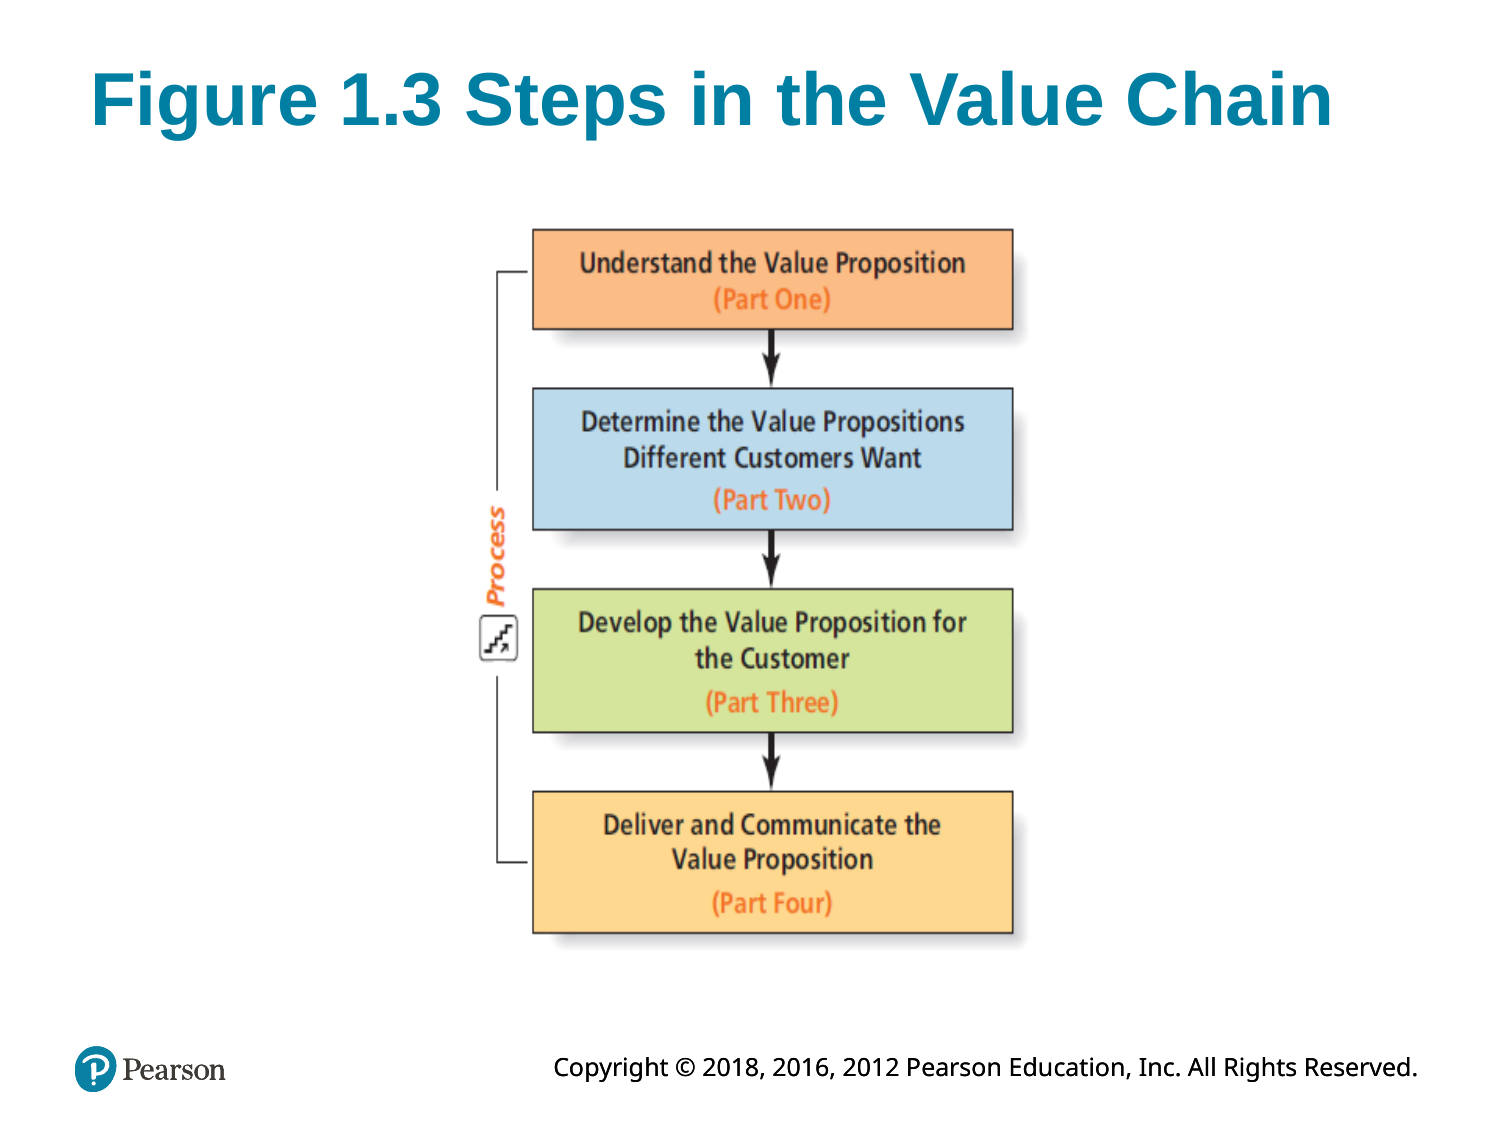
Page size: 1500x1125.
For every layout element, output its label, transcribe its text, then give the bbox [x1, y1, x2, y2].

title Figure 1.3 Steps in the Value Chain [75, 35, 1425, 160]
picture [469, 213, 1032, 965]
